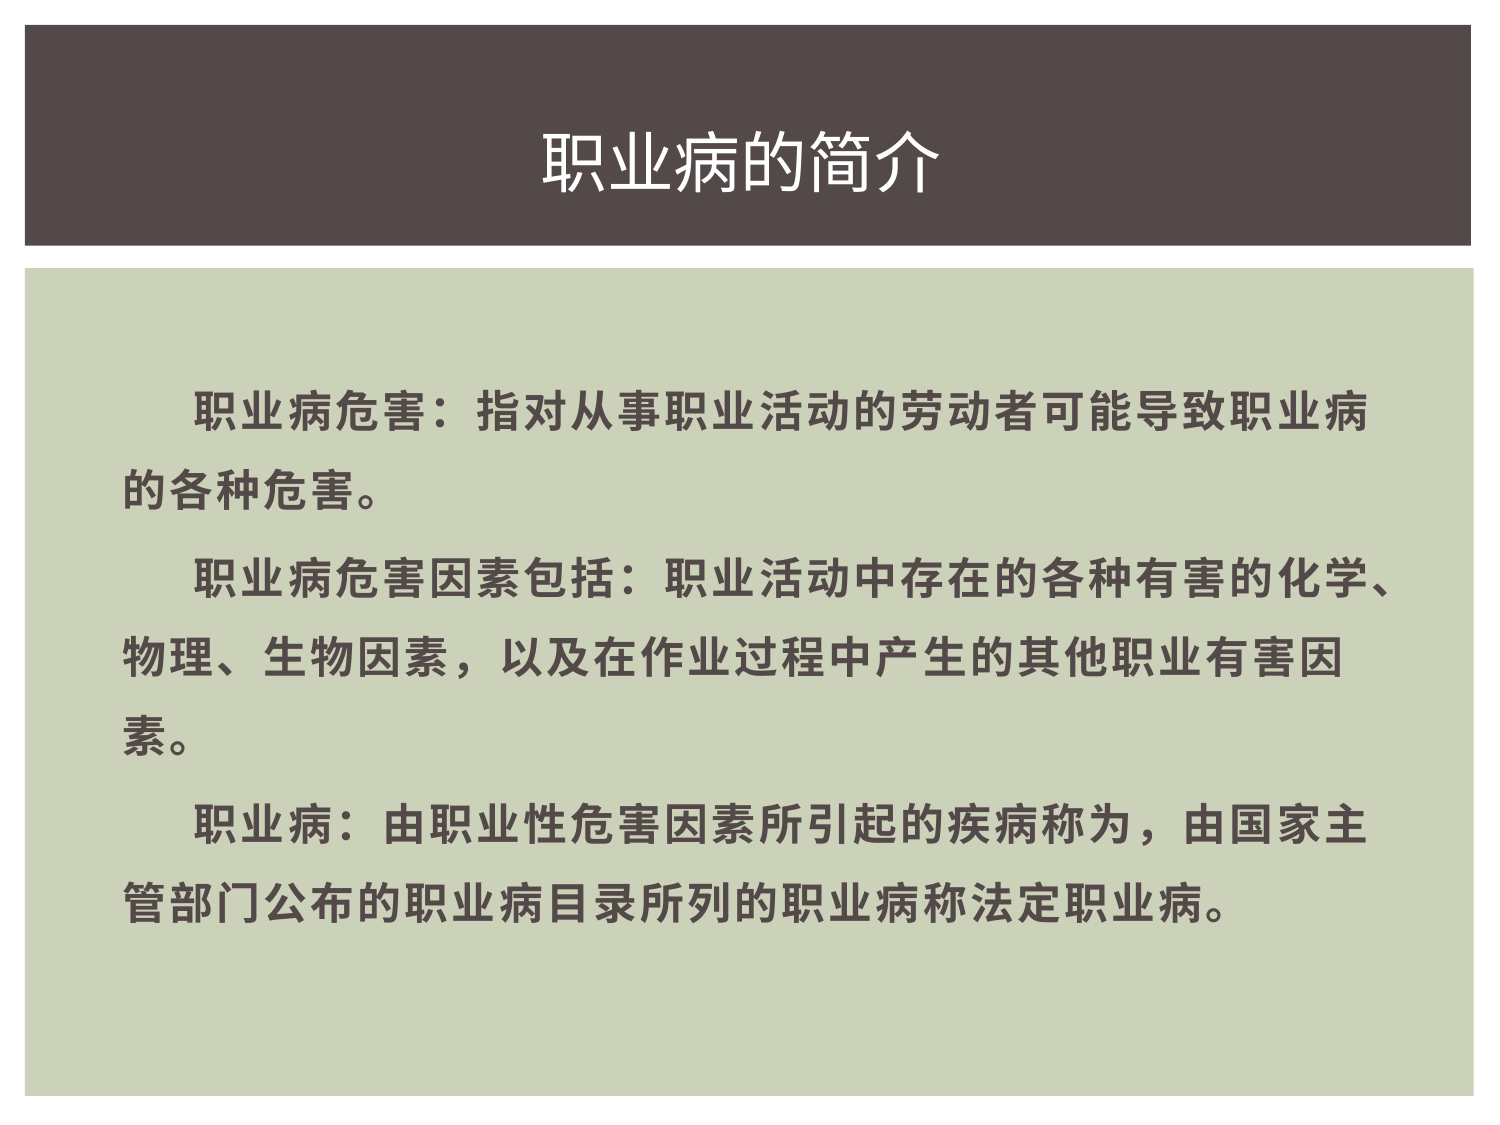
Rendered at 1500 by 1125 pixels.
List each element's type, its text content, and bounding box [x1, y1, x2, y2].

list 职业病危害：指对从事职业活动的劳动者可能导致职业病的各种危害。 职业病危害因素包括：职业活动中存在的各种有害的化学、物理、生物因素，以及在作业过程中产生的其他职业有害因素。 职业病：由职业性危害因素所引起的疾病称为，由国家主管部门公布的职业病目录所列的职业病称法定职业病。 [100, 349, 1400, 941]
text_box 职业病的简介 [525, 113, 1034, 209]
